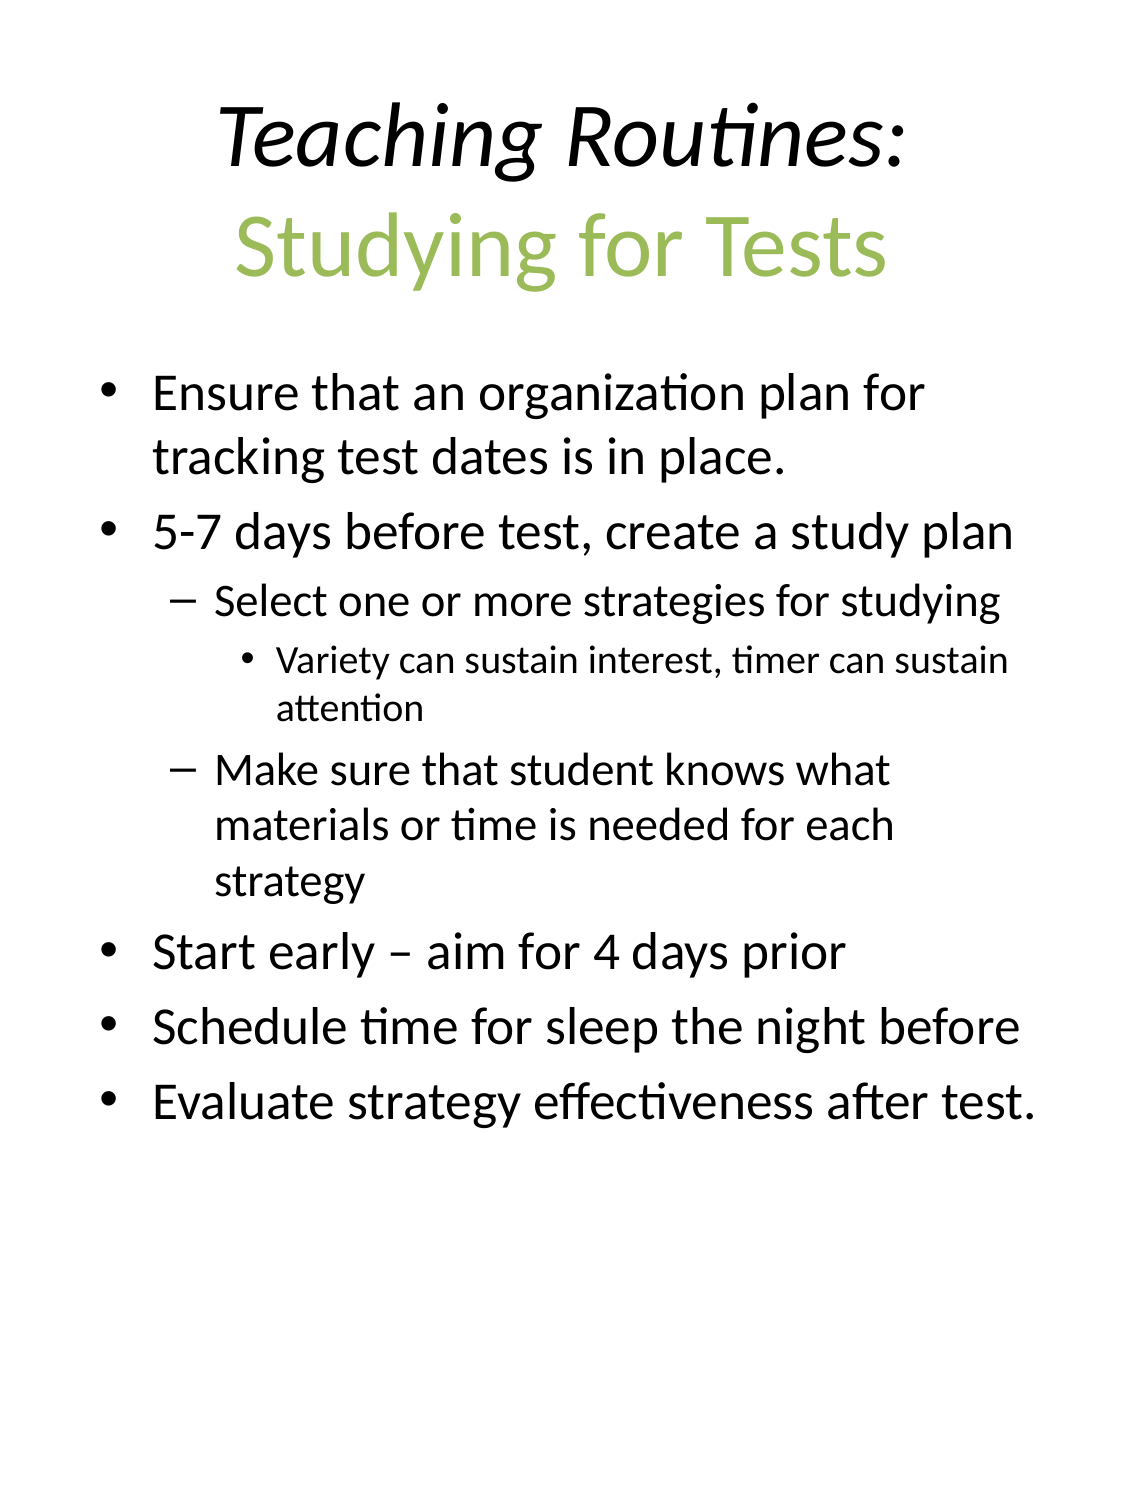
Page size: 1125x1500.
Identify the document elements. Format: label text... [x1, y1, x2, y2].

list Ensure that an organization plan for tracking test dates is in place. 5-7 days before test, create a study plan Select one or more strategies for studying Variety can sustain interest, timer can sustain attention Make sure that student knows what materials or time is needed for each strategy Start early – aim for 4 days prior Schedule time for sleep the night before Evaluate strategy effectiveness after test. [84, 350, 1069, 1296]
title Teaching Routines: Studying for Tests [56, 60, 1069, 310]
